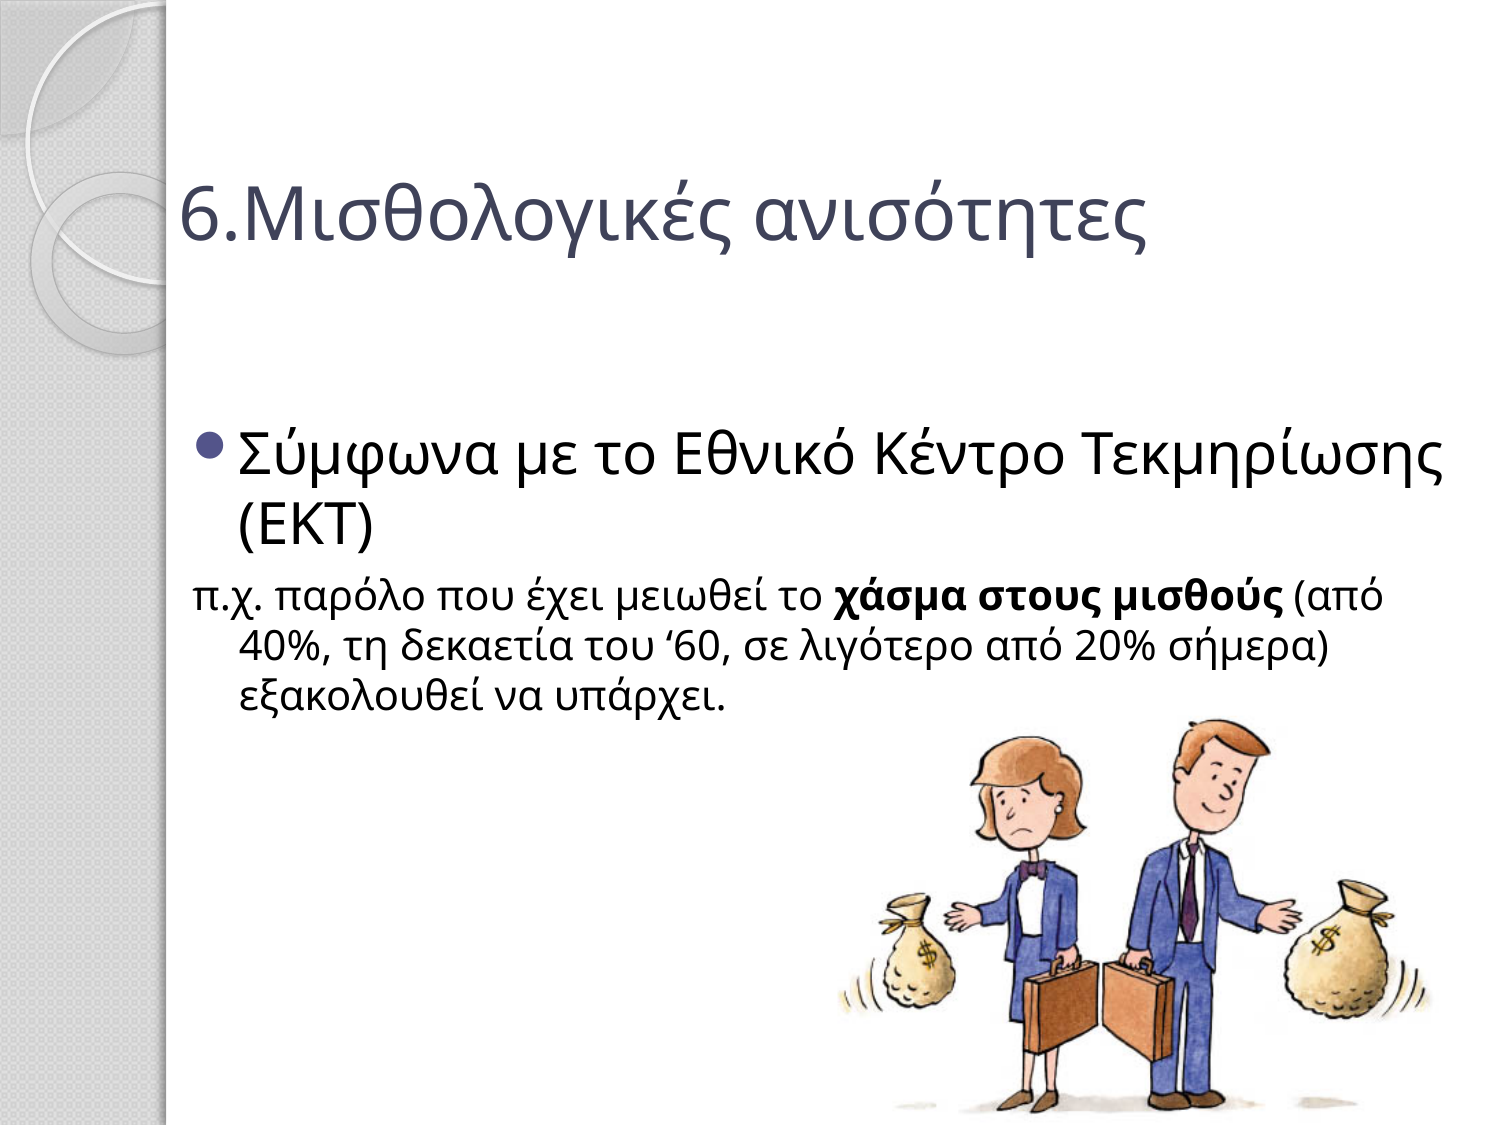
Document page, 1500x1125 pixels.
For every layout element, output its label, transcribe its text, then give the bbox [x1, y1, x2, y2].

title 6.Μισθολογικές ανισότητες [164, 117, 1394, 305]
picture [749, 705, 1500, 1125]
list Σύμφωνα με το Εθνικό Κέντρο Τεκμηρίωσης (ΕΚΤ) π.χ. παρόλο που έχει μειωθεί το χάσμα στους μισθούς (από 40%, τη δεκαετία του ‘60, σε λιγότερο από 20% σήμερα) εξακολουθεί να υπάρχει. [164, 316, 1466, 1025]
